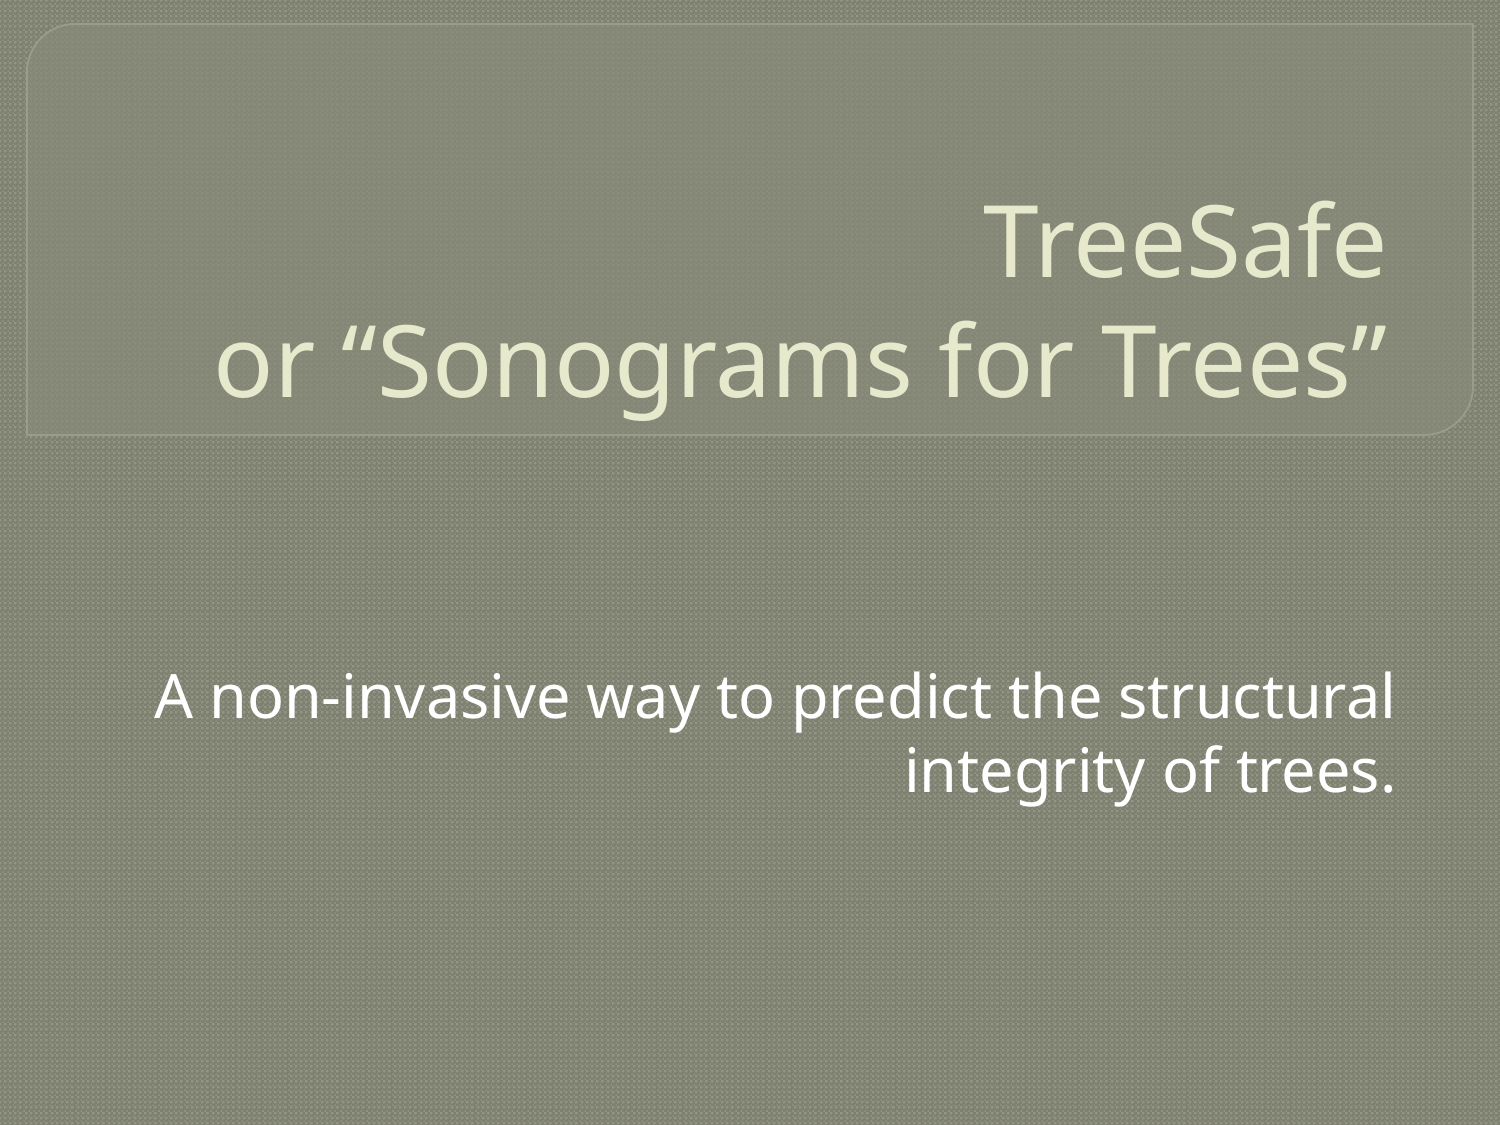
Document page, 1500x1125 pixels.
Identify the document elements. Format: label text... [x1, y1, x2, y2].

subtitle A non-invasive way to predict the structural integrity of trees. [62, 650, 1438, 813]
title TreeSafe or “Sonograms for Trees” [76, 62, 1427, 425]
